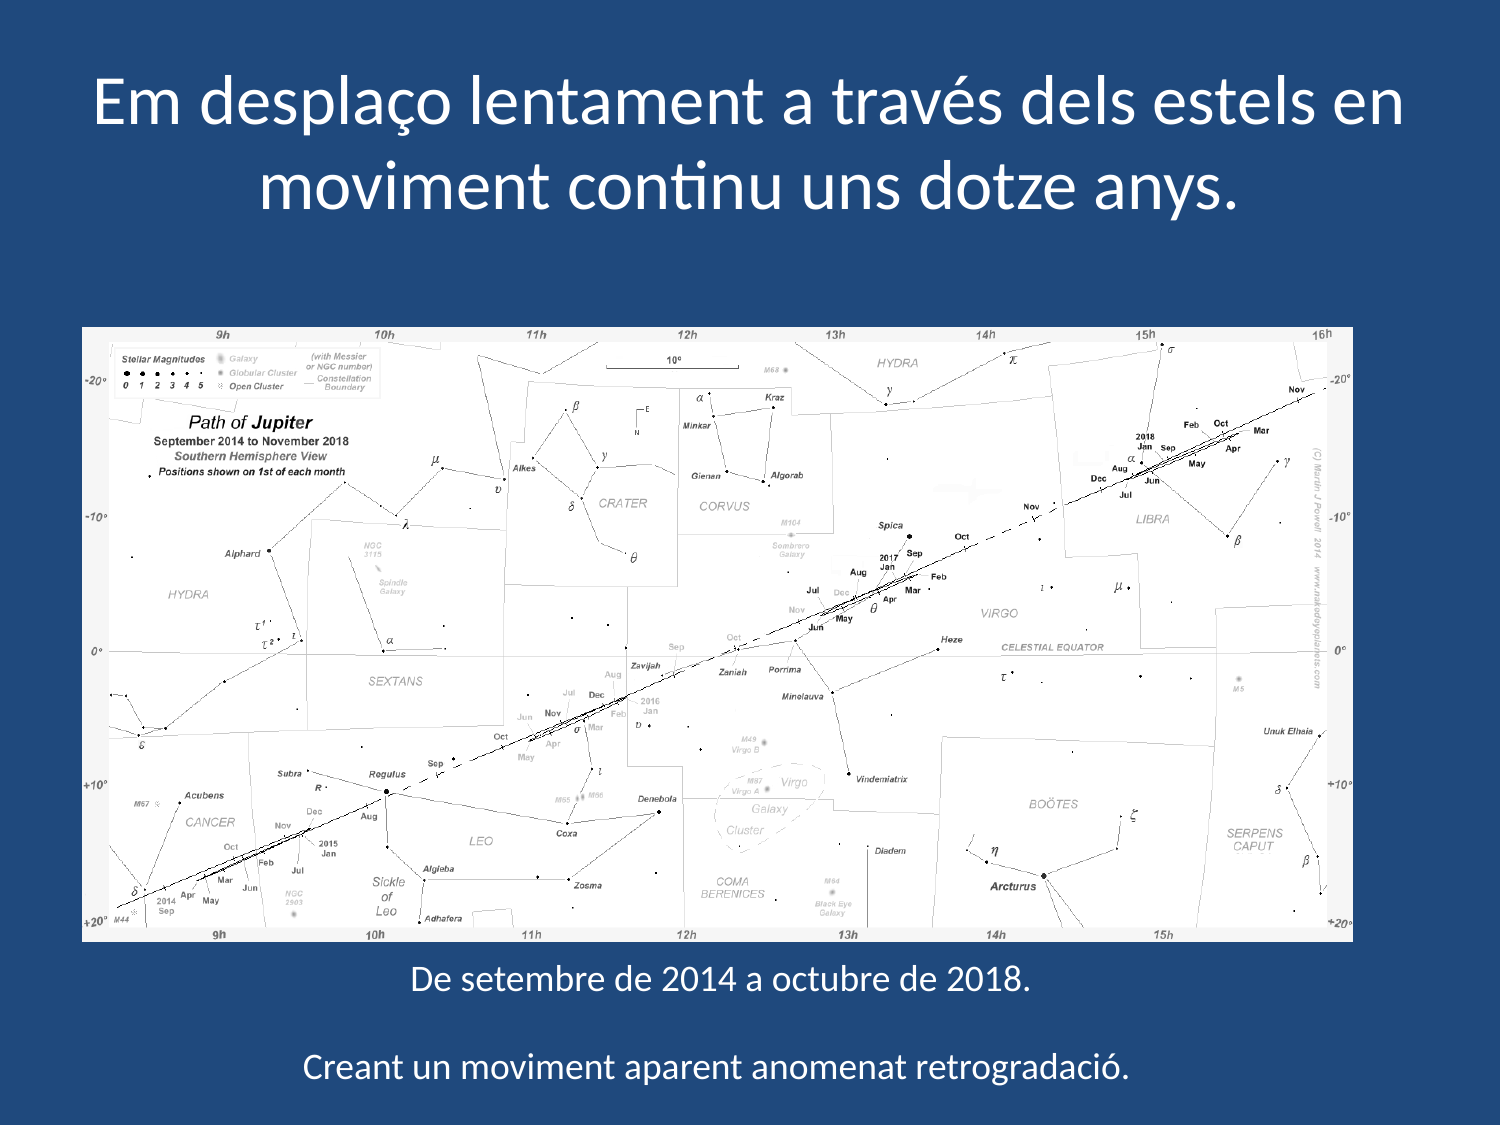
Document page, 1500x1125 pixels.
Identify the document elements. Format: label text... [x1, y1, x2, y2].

text_box De setembre de 2014 a octubre de 2018. [387, 949, 1048, 1006]
picture [81, 327, 1353, 942]
title Em desplaço lentament a través dels estels en moviment continu uns dotze anys. [0, 45, 1500, 233]
text_box Creant un moviment aparent anomenat retrogradació. [288, 1034, 1147, 1095]
